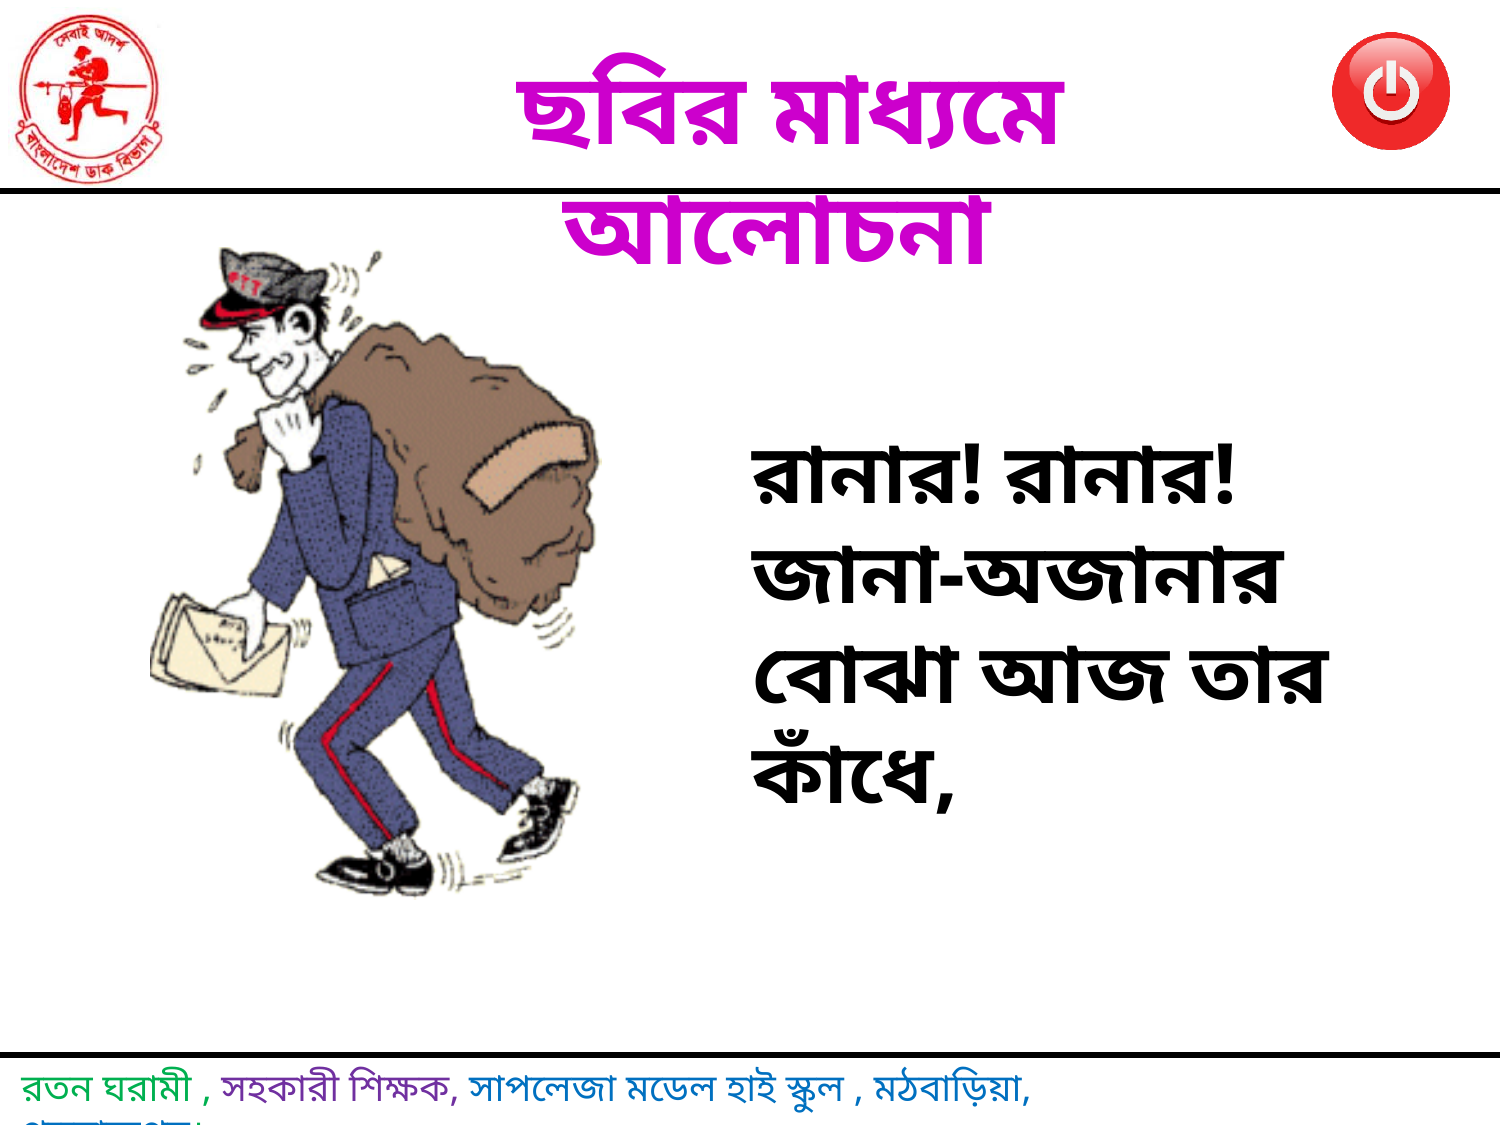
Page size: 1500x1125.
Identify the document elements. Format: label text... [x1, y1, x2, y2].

text_box রানার! রানার! জানা-অজানার বোঝা আজ তার কাঁধে, [737, 412, 1463, 928]
picture [149, 246, 602, 901]
picture [1332, 32, 1450, 150]
picture [8, 7, 169, 188]
text_box ছবির মাধ্যমে আলোচনা [353, 37, 1228, 293]
